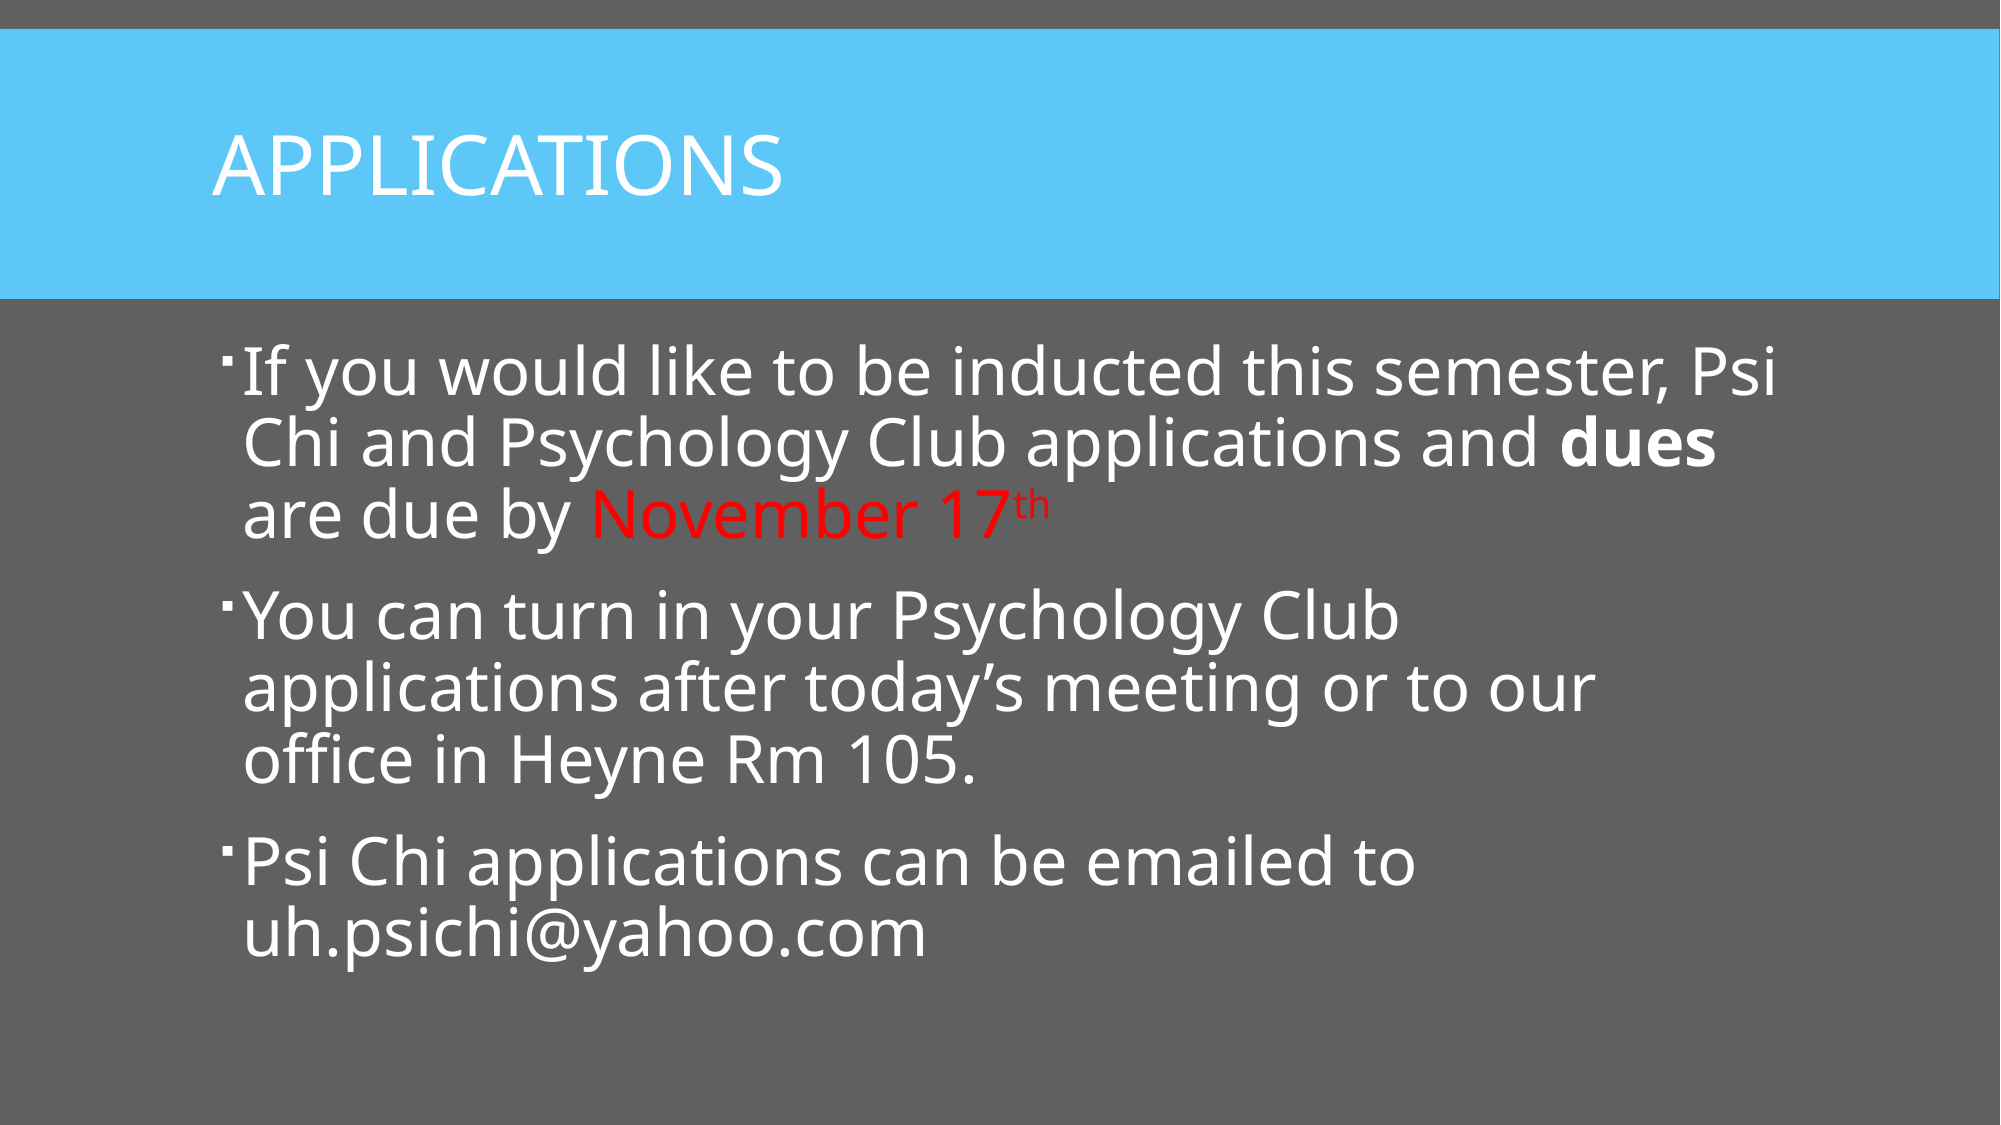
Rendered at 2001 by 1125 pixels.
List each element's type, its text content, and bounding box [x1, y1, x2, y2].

list If you would like to be inducted this semester, Psi Chi and Psychology Club applications and dues are due by November 17th You can turn in your Psychology Club applications after today’s meeting or to our office in Heyne Rm 105. Psi Chi applications can be emailed to uh.psichi@yahoo.com [197, 329, 1803, 1020]
title applications [197, 46, 1803, 295]
